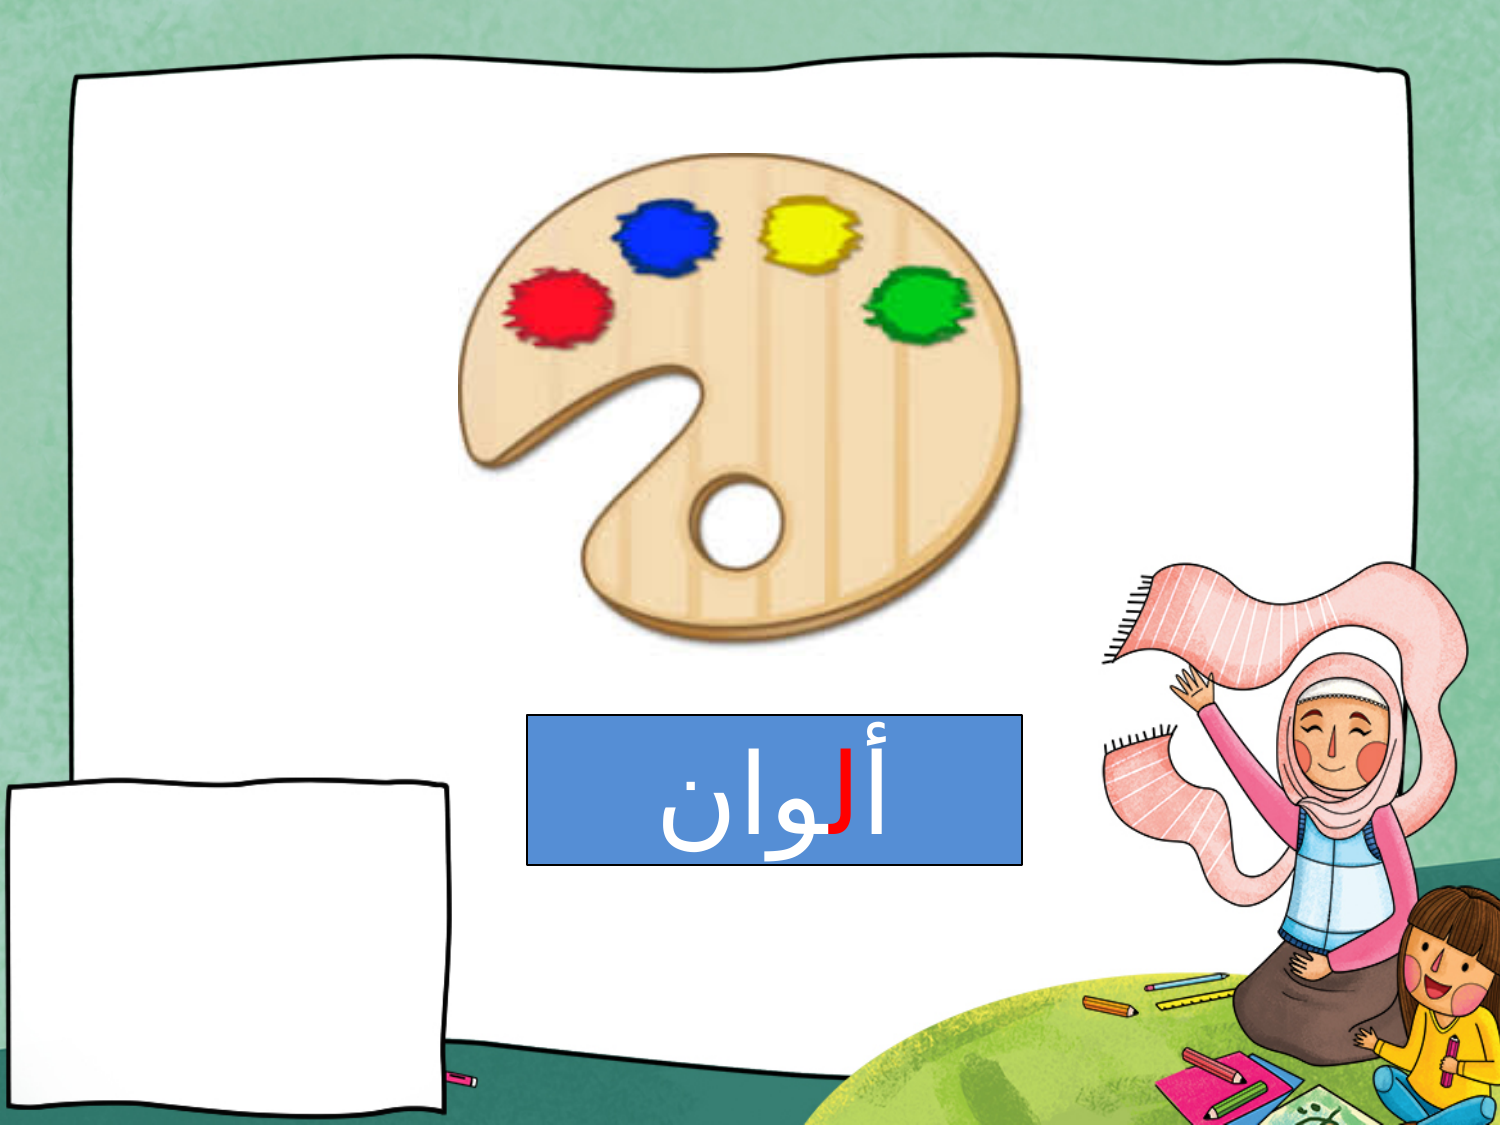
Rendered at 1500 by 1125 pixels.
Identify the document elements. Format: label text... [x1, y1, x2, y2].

picture [0, 0, 1500, 1125]
text_box ألوان [526, 715, 1023, 865]
